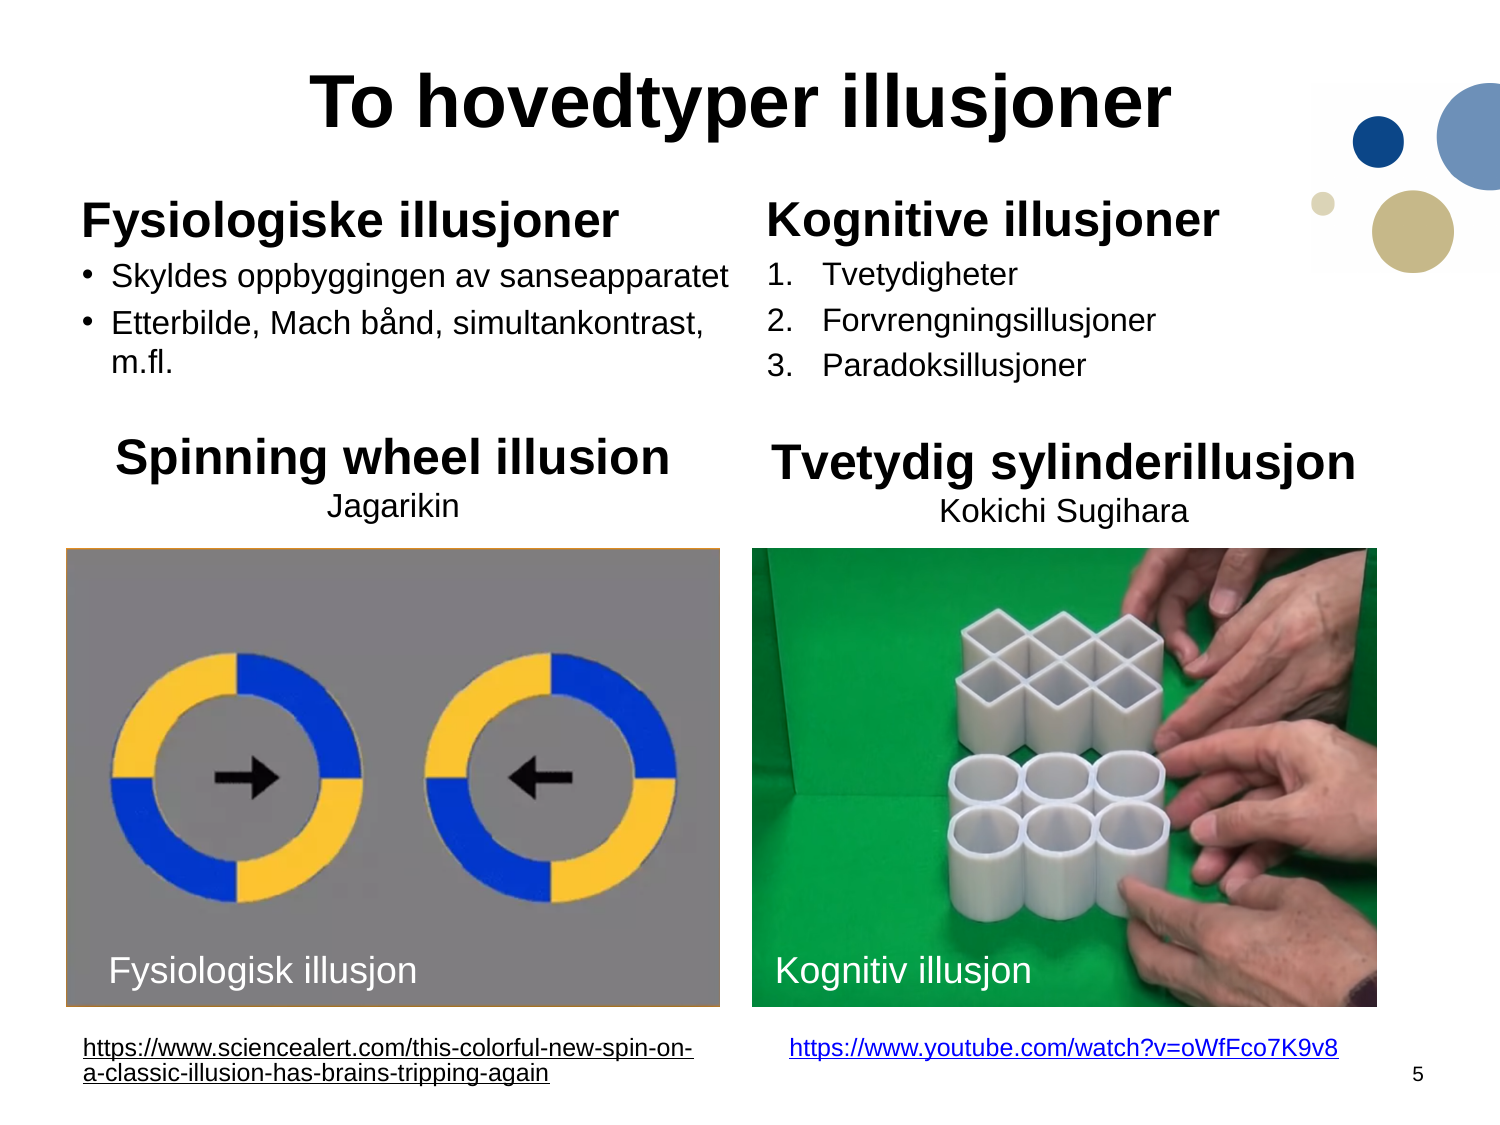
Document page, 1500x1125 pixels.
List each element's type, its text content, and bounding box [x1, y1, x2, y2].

text_box Fysiologiske illusjoner Skyldes oppbyggingen av sanseapparatet Etterbilde, Mach bånd, simultankontrast, m.fl. [66, 180, 751, 392]
text_box Spinning wheel illusion Jagarikin [68, 417, 720, 533]
text_box Tvetydig sylinderillusjon Kokichi Sugihara [751, 421, 1377, 537]
text_box https://www.sciencealert.com/this-colorful-new-spin-on-a-classic-illusion-has-brains-tripping-again [68, 1024, 720, 1099]
list https://www.youtube.com/watch?v=oWfFco7K9v8 [752, 1024, 1377, 1081]
picture [1311, 83, 1500, 273]
picture [751, 548, 1377, 1007]
picture [66, 548, 720, 1007]
text_box Kognitive illusjoner Tvetydigheter Forvrengningsillusjoner Paradoksillusjoner [751, 180, 1405, 392]
title To hovedtyper illusjoner [66, 45, 1417, 152]
